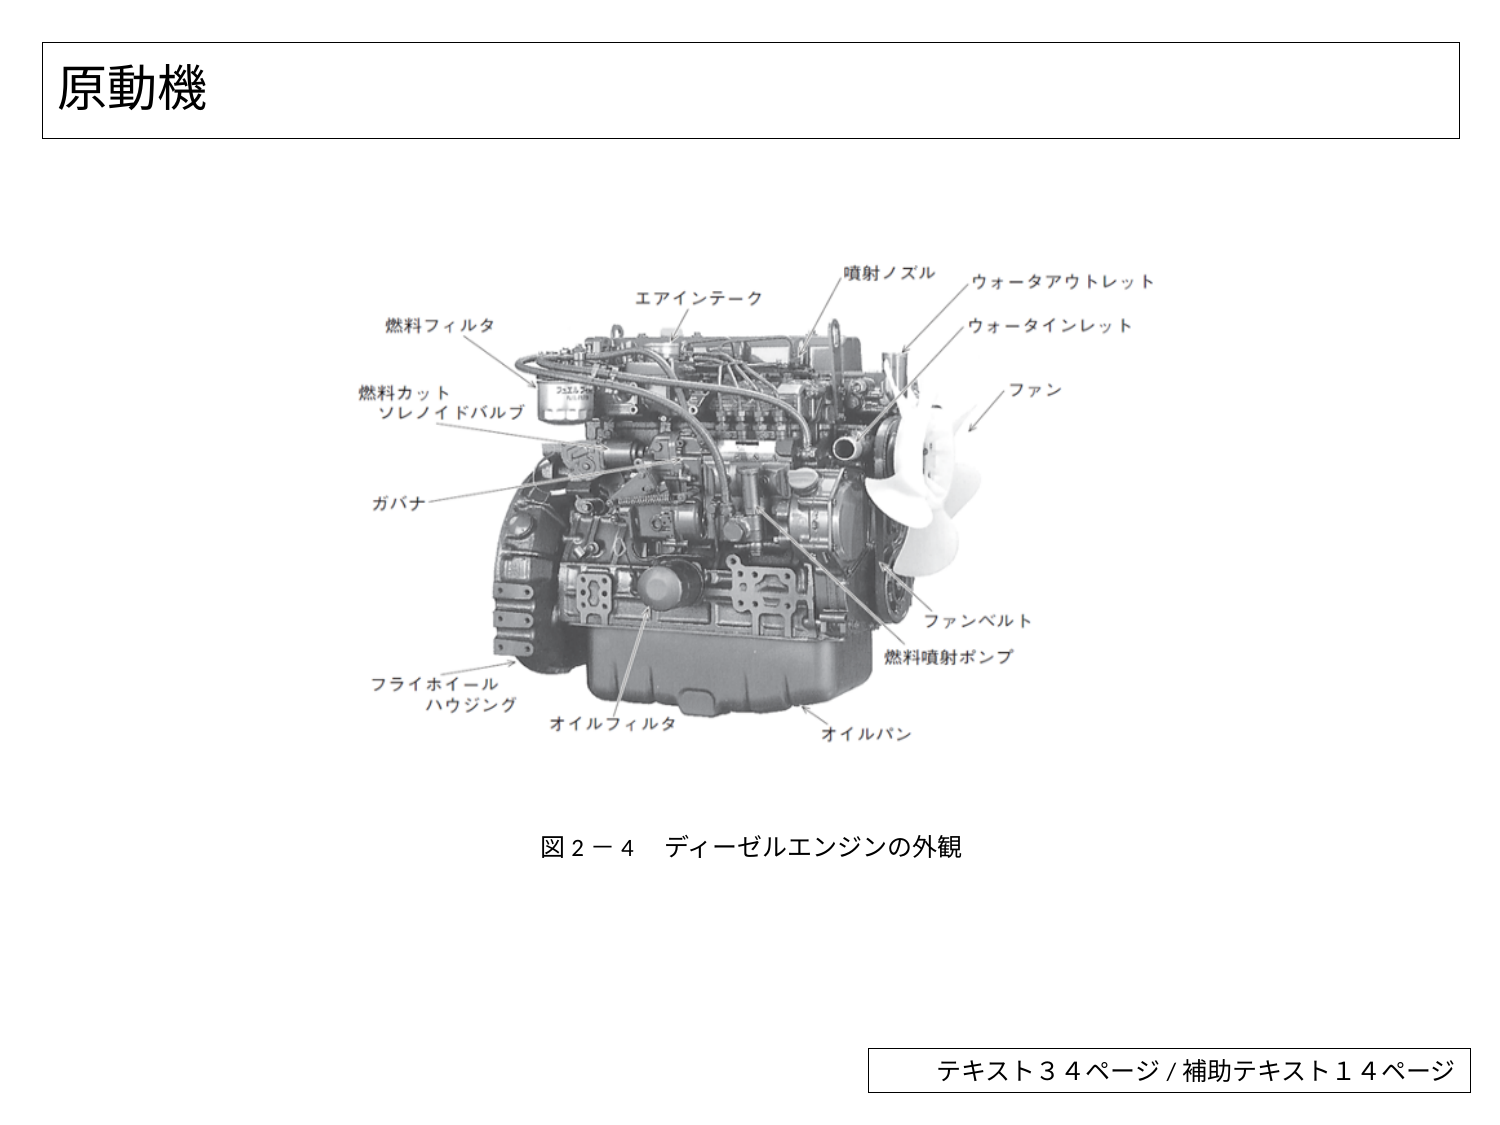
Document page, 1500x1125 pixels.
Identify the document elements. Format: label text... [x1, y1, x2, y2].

title 原動機 [42, 42, 1460, 139]
text_box 図2－4 ディーゼルエンジンの外観 [495, 824, 1008, 869]
picture [345, 255, 1158, 748]
text_box テキスト３４ページ/補助テキスト１４ページ [868, 1048, 1471, 1093]
